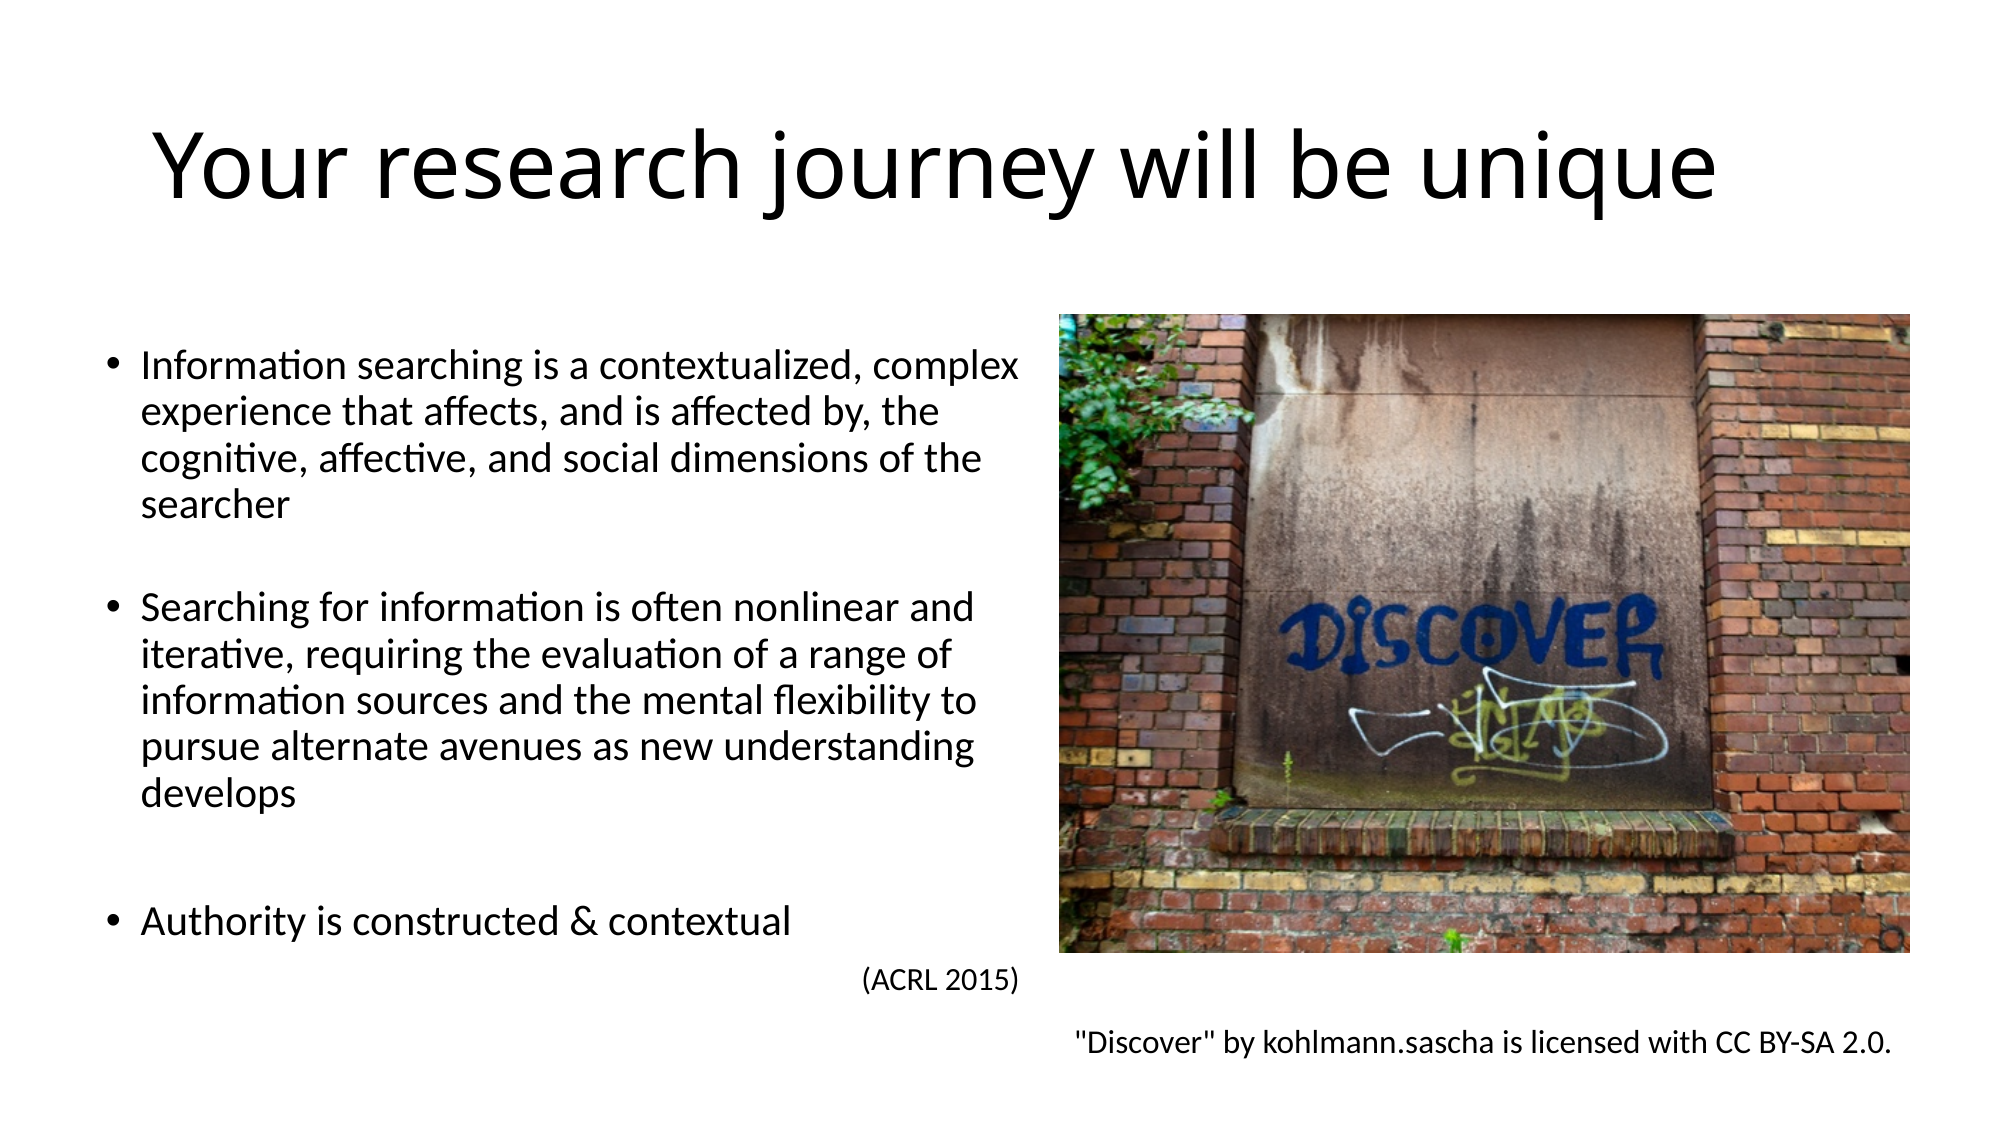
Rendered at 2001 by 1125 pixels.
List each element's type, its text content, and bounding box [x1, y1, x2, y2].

list Information searching is a contextualized, complex experience that affects, and is affected by, the cognitive, affective, and social dimensions of the searcher Searching for information is often nonlinear and iterative, requiring the evaluation of a range of information sources and the mental flexibility to pursue alternate avenues as new understanding develops Authority is constructed & contextual (ACRL 2015) [90, 256, 1035, 1014]
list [1059, 314, 1910, 953]
title Your research journey will be unique [137, 59, 1863, 278]
text_box "Discover" by kohlmann.sascha is licensed with CC BY-SA 2.0. [1059, 1013, 1935, 1068]
